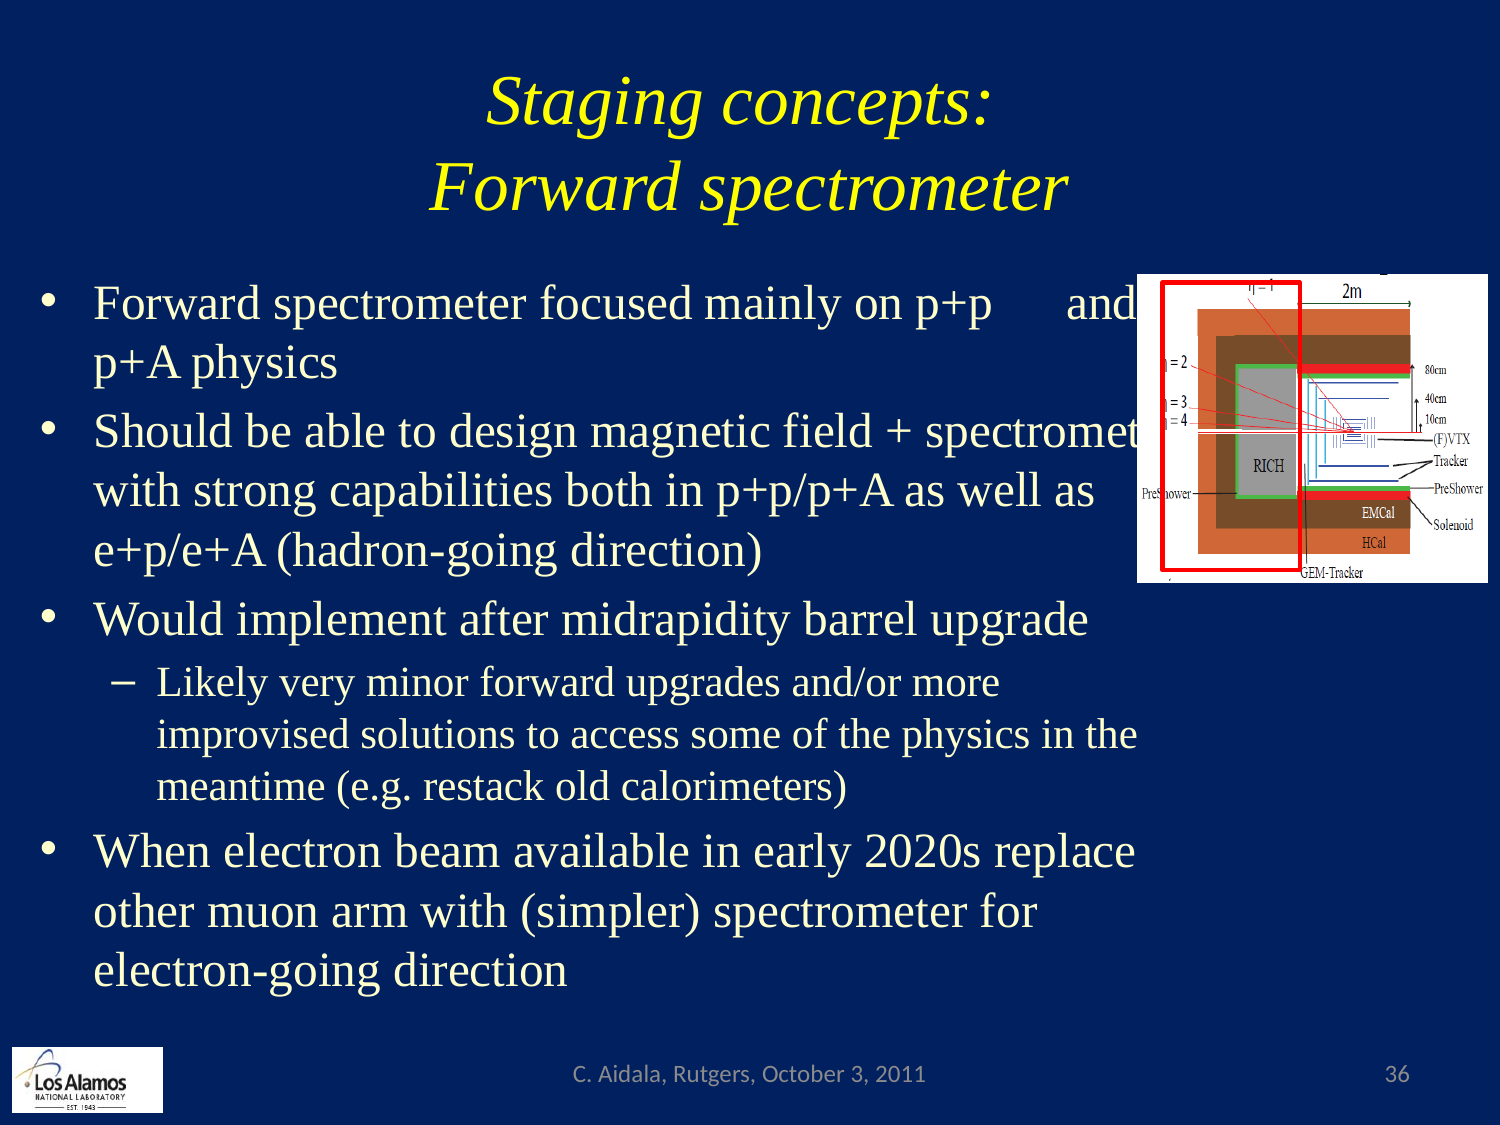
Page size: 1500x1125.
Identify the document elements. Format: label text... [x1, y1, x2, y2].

picture [12, 1047, 163, 1113]
title Staging concepts: Forward spectrometer [75, 45, 1425, 233]
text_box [1137, 274, 1488, 583]
slide_number 36 [1074, 1042, 1425, 1103]
footer C. Aidala, Rutgers, October 3, 2011 [512, 1042, 988, 1103]
list Forward spectrometer focused mainly on p+p and p+A physics Should be able to design magnetic field + spectrometer with strong capabilities both in p+p/p+A as well as e+p/e+A (hadron-going direction) Would implement after midrapidity barrel upgrade Likely very minor forward upgrades and/or more improvised solutions to access some of the physics in the meantime (e.g. restack old calorimeters) When electron beam available in early 2020s replace other muon arm with (simpler) spectrometer for electron-going direction [24, 262, 1213, 1005]
